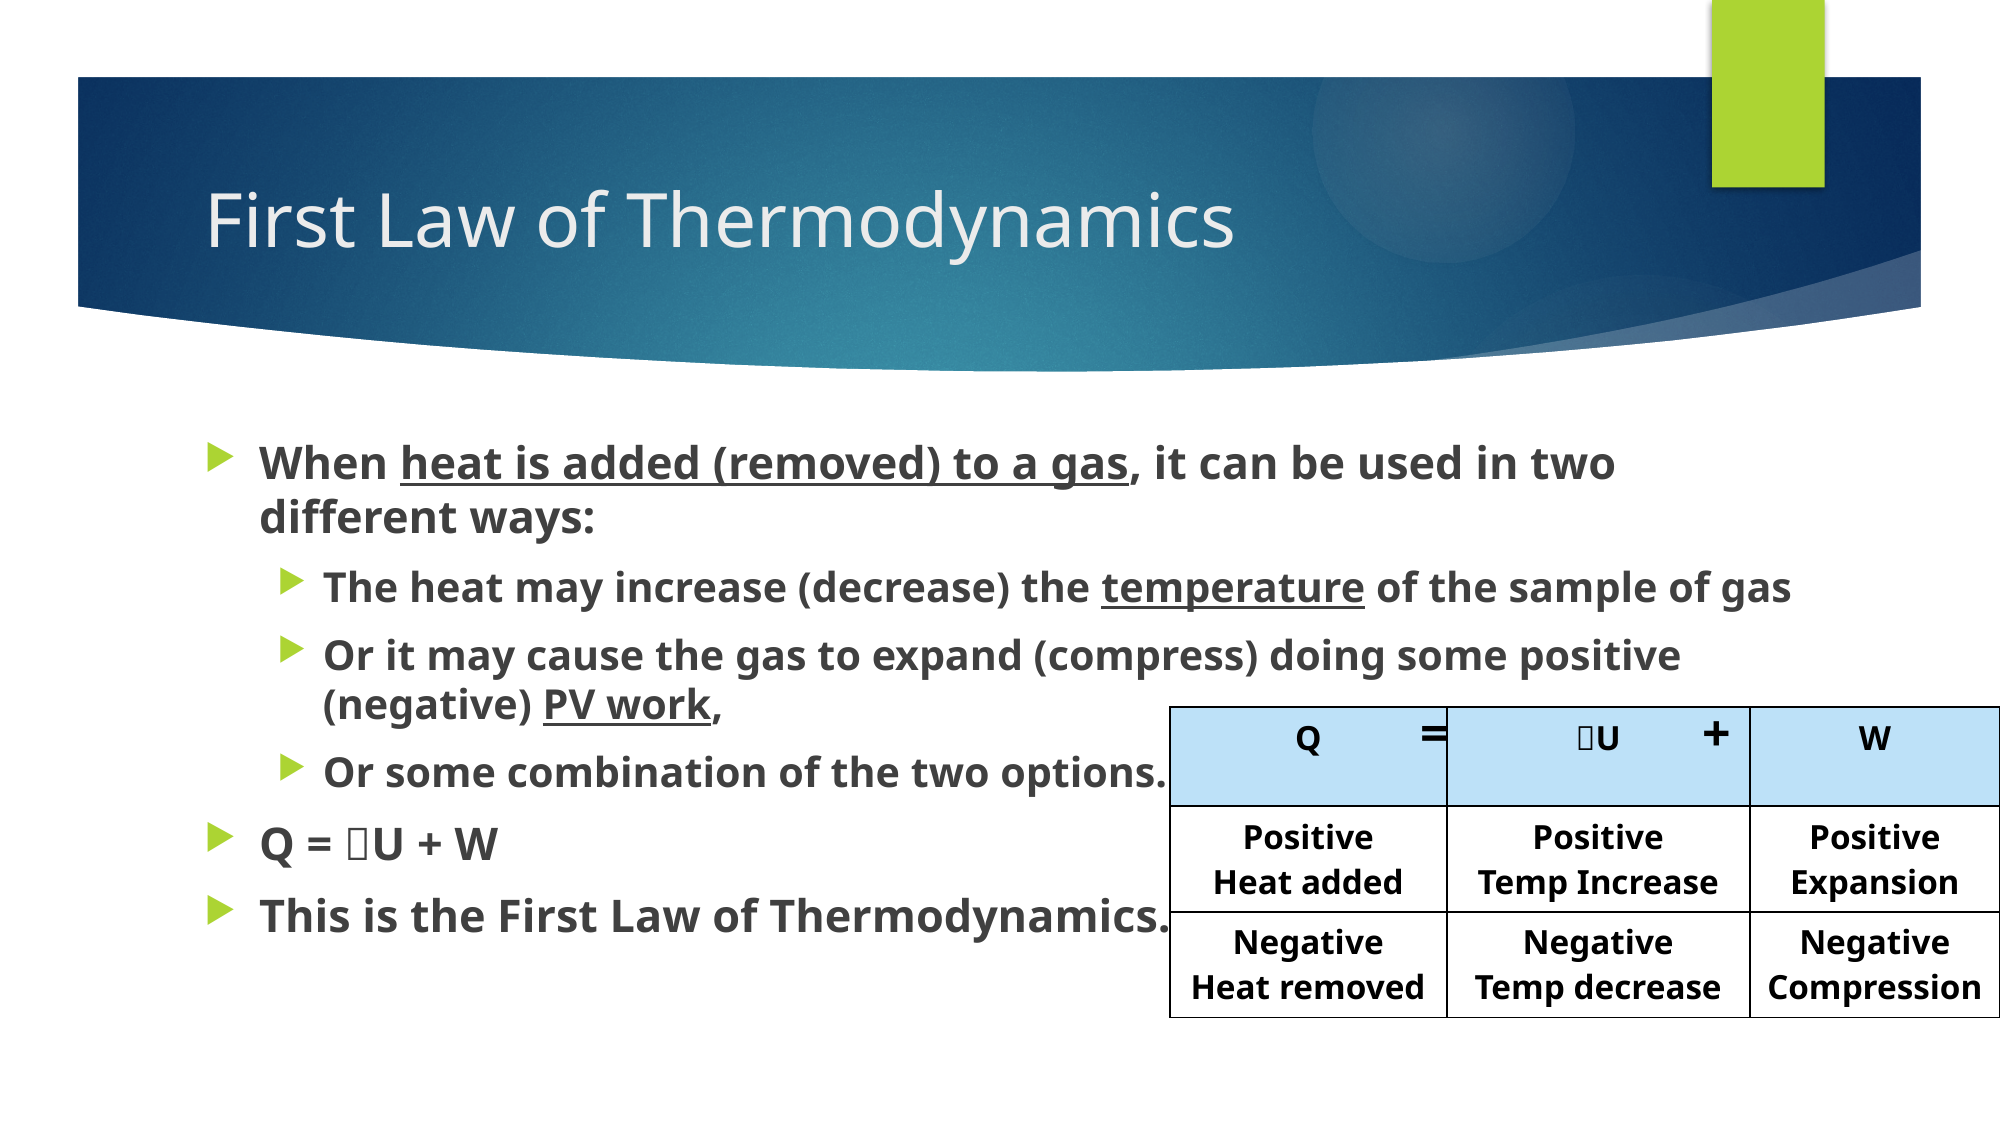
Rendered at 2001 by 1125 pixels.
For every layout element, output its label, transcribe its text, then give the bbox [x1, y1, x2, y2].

table_cell Negative Heat removed [1171, 913, 1446, 1017]
title First Law of Thermodynamics [189, 159, 1627, 276]
table_cell Positive Heat added [1171, 807, 1446, 911]
table_header W [1751, 708, 1999, 805]
table_cell Positive Temp Increase [1448, 807, 1749, 911]
list When heat is added (removed) to a gas, it can be used in two different ways: The heat may increase (decrease) the temperature of the sample of gas Or it may cause the gas to expand (compress) doing some positive (negative) PV work, Or some combination of the two options. Q = U + W This is the First Law of Thermodynamics. [189, 427, 1836, 988]
table_header Q [1171, 708, 1446, 805]
text_box = [1405, 694, 1545, 770]
table_cell Negative Temp decrease [1448, 913, 1749, 1017]
table_cell Negative Compression [1751, 913, 1999, 1017]
text_box + [1687, 694, 1827, 770]
table_cell Positive Expansion [1751, 807, 1999, 911]
table_header U [1448, 708, 1749, 805]
